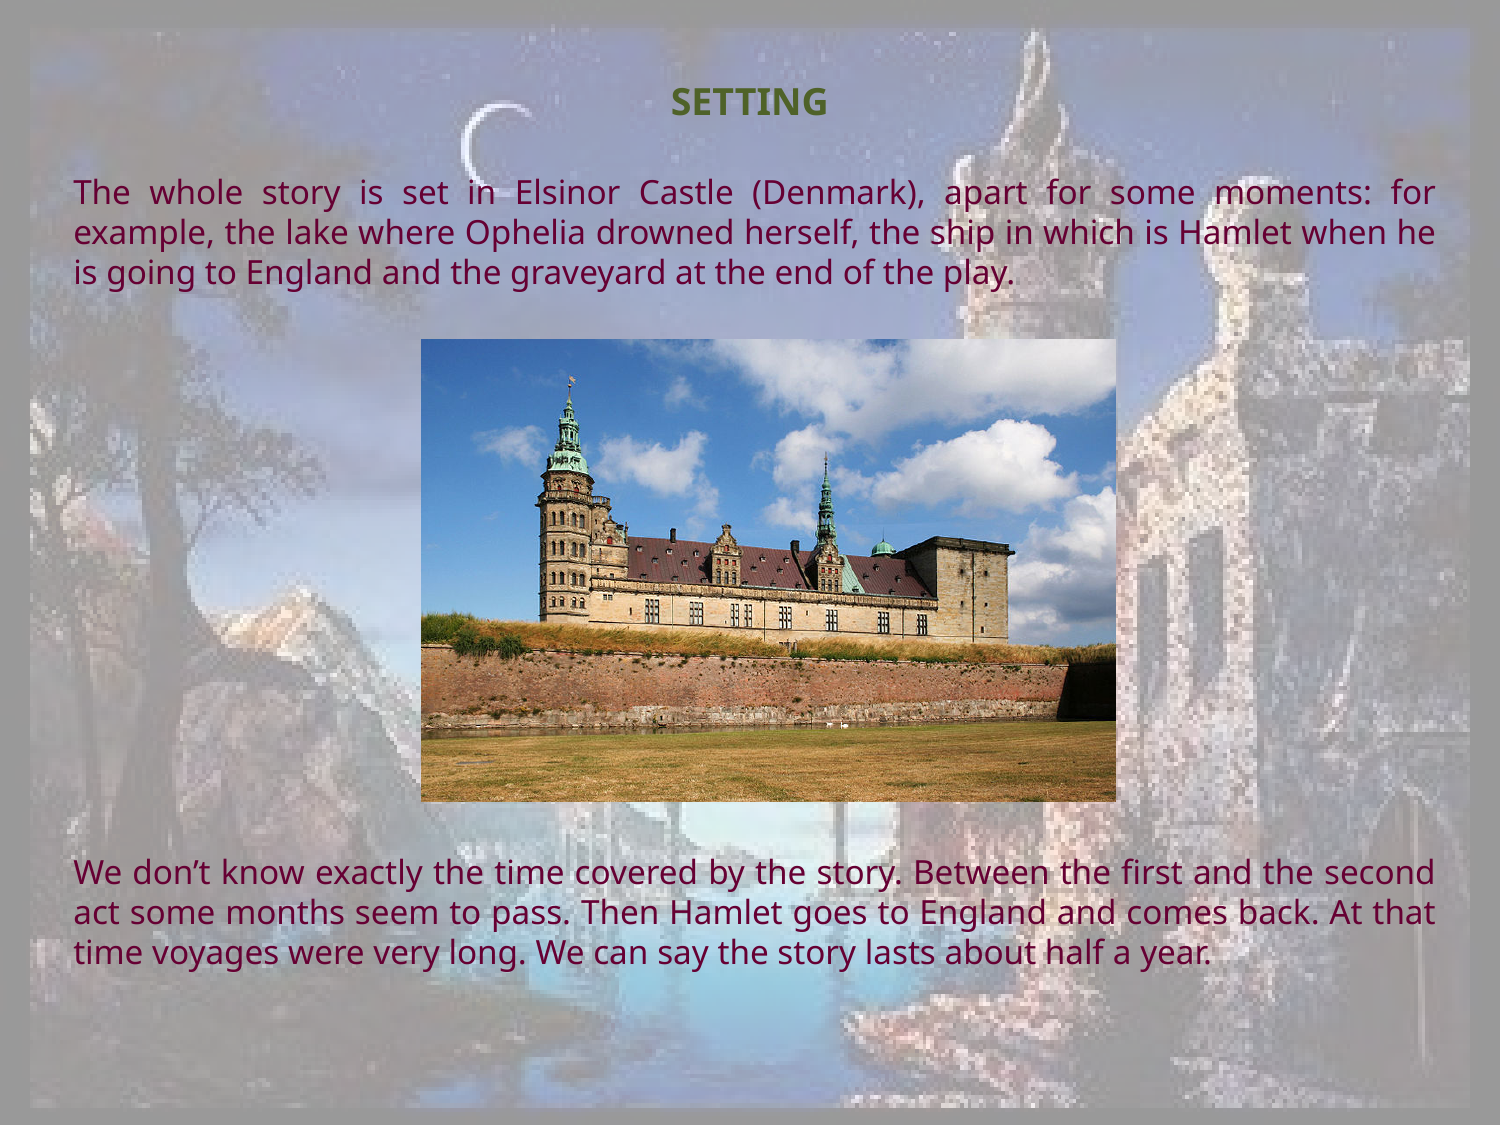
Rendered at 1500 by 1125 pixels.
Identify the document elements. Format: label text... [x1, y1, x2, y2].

picture [421, 339, 1116, 803]
text_box The whole story is set in Elsinor Castle (Denmark), apart for some moments: for example, the lake where Ophelia drowned herself, the ship in which is Hamlet when he is going to England and the graveyard at the end of the play. [58, 163, 1453, 299]
text_box We don’t know exactly the time covered by the story. Between the first and the second act some months seem to pass. Then Hamlet goes to England and comes back. At that time voyages were very long. We can say the story lasts about half a year. [58, 843, 1453, 979]
text_box SETTING [480, 70, 1020, 130]
